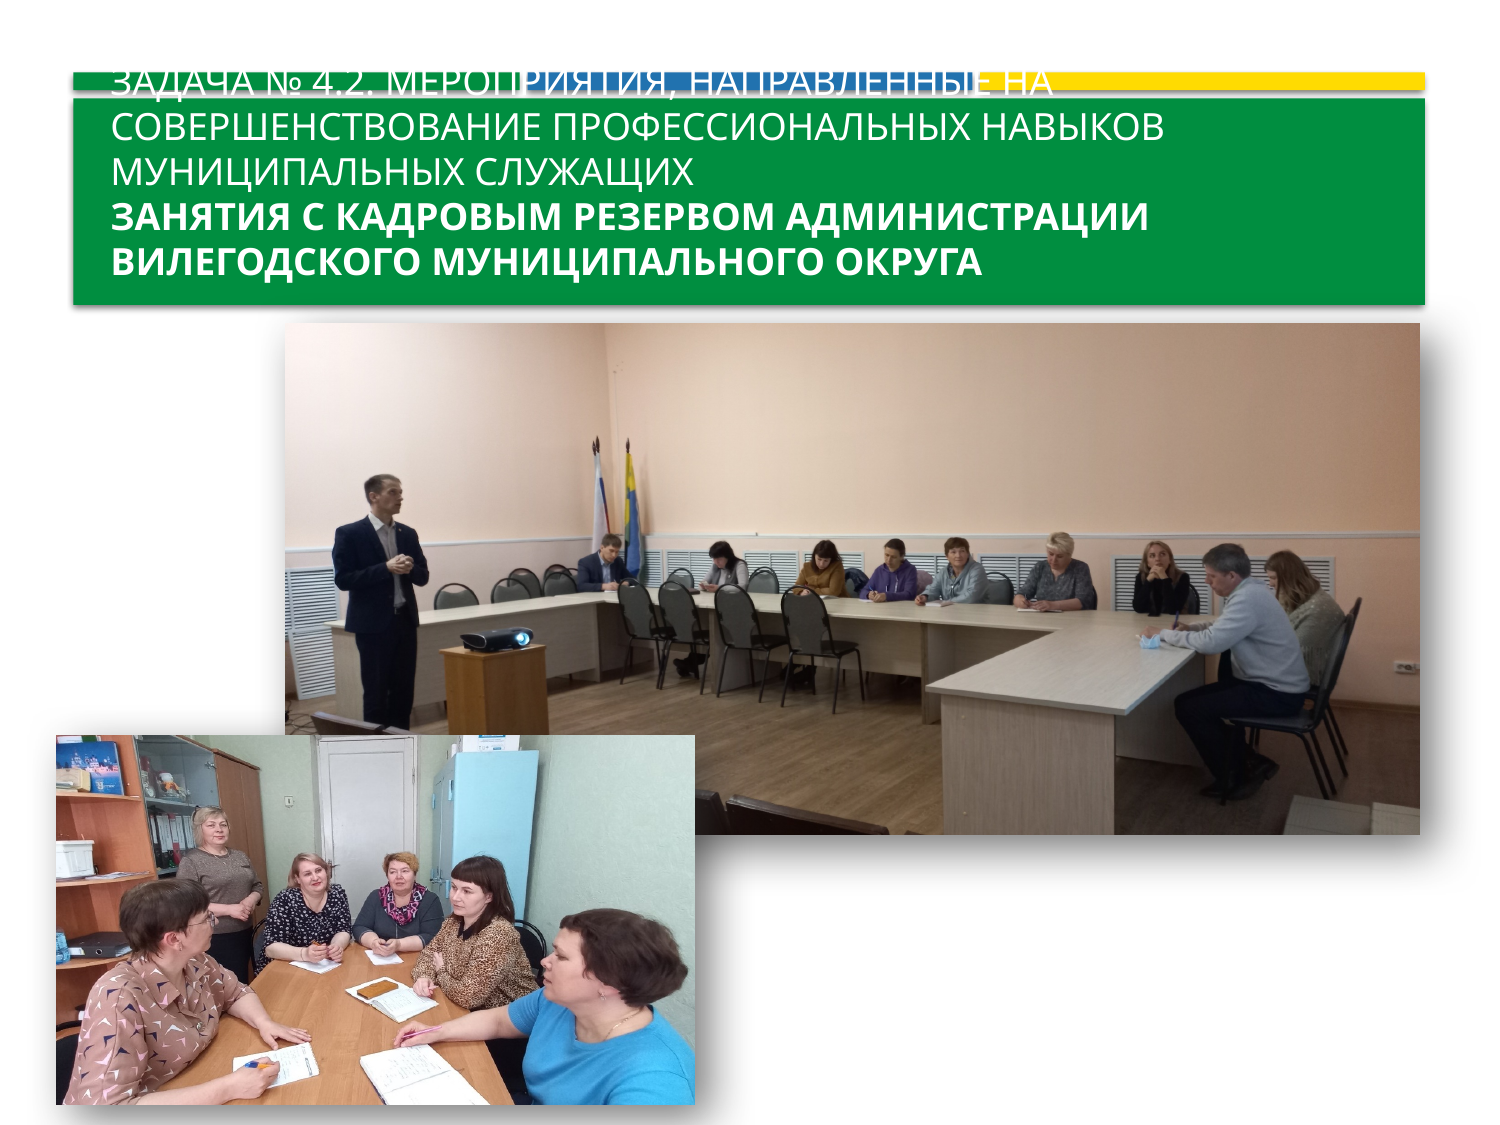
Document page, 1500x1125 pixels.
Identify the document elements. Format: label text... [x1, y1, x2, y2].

title Задача № 4.2. Мероприятия, направленные на совершенствование профессиональных навыков муниципальных служащих занятия с кадровым резервом Администрации Вилегодского муниципального округа [95, 112, 1420, 291]
picture [56, 322, 1421, 1110]
